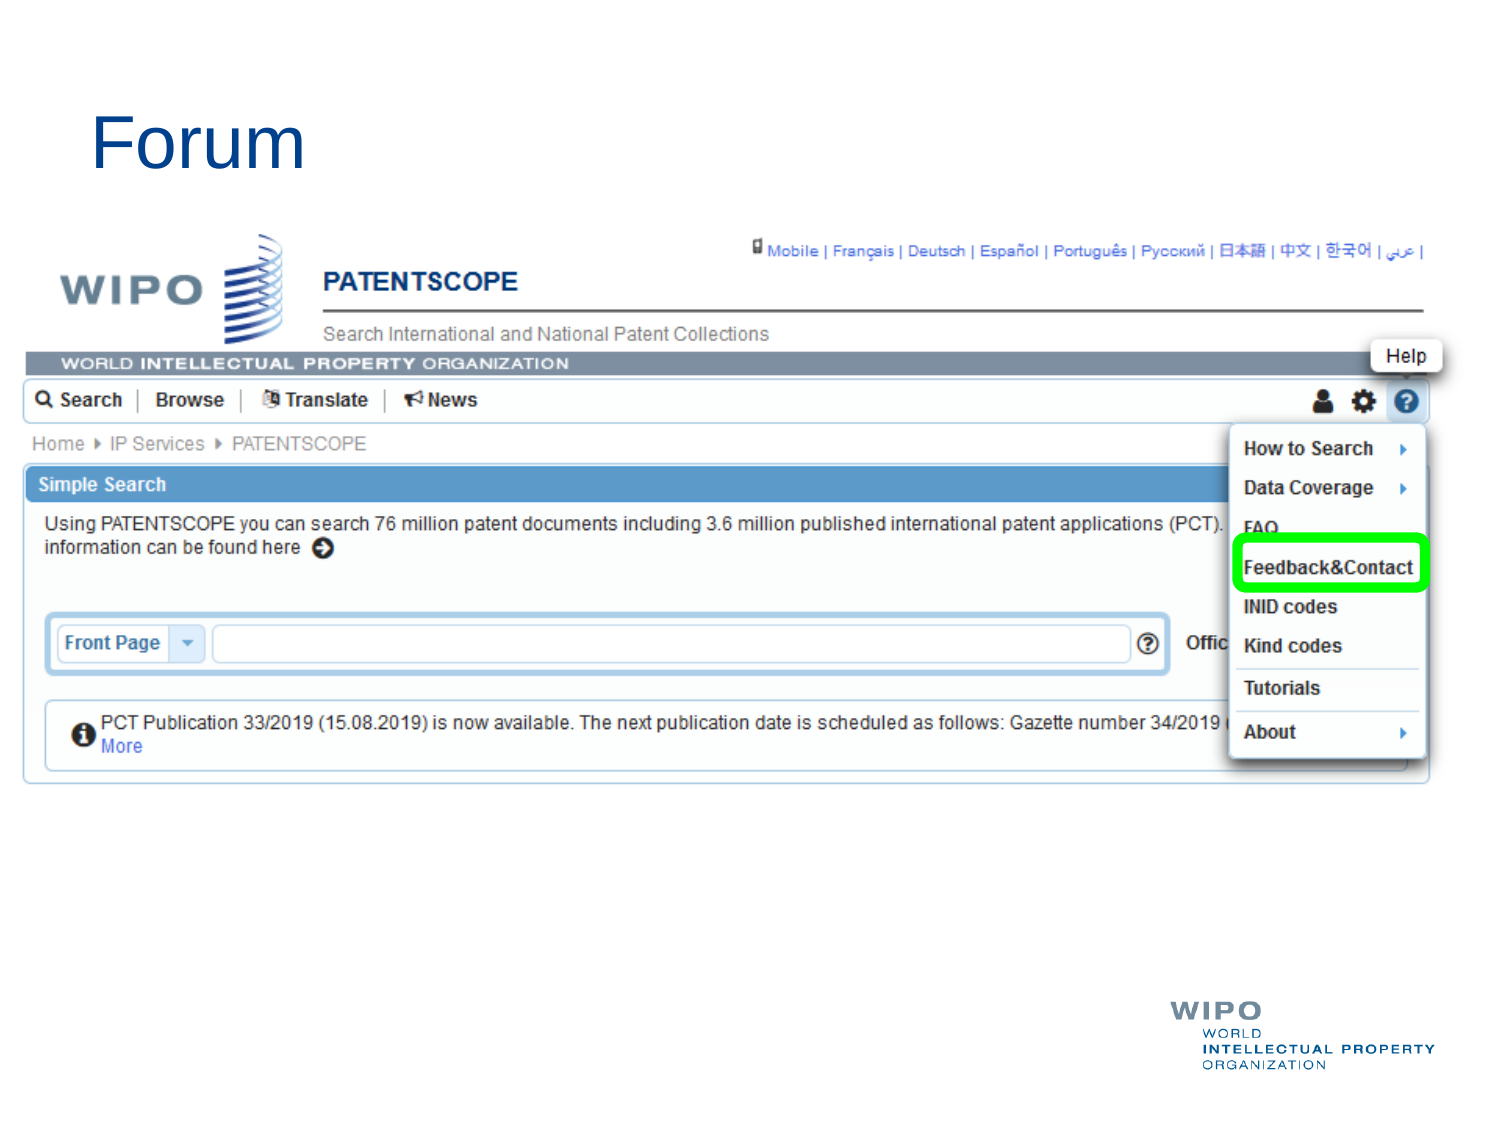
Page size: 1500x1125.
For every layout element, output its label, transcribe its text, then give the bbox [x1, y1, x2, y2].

title Forum [75, 45, 1425, 231]
picture [0, 0, 1500, 1125]
